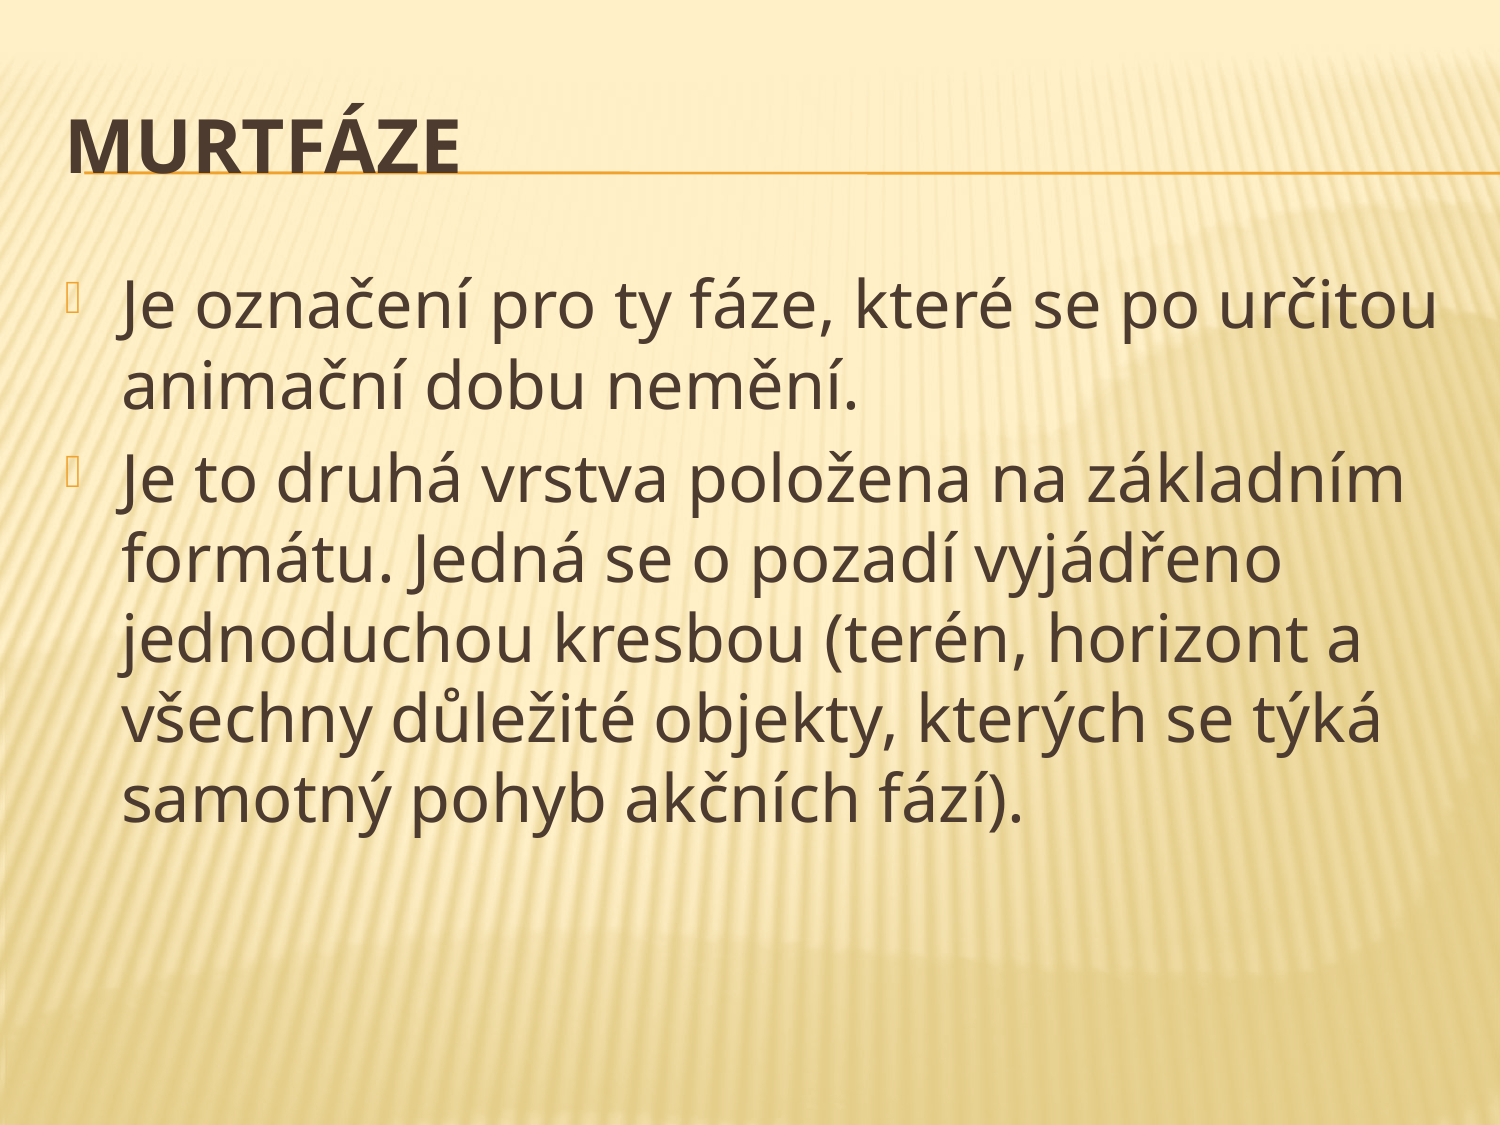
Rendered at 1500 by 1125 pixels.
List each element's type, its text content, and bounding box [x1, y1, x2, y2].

list Je označení pro ty fáze, které se po určitou animační dobu nemění. Je to druhá vrstva položena na základním formátu. Jedná se o pozadí vyjádřeno jednoduchou kresbou (terén, horizont a všechny důležité objekty, kterých se týká samotný pohyb akčních fází). [50, 254, 1475, 998]
title Murtfáze [50, 75, 1475, 213]
